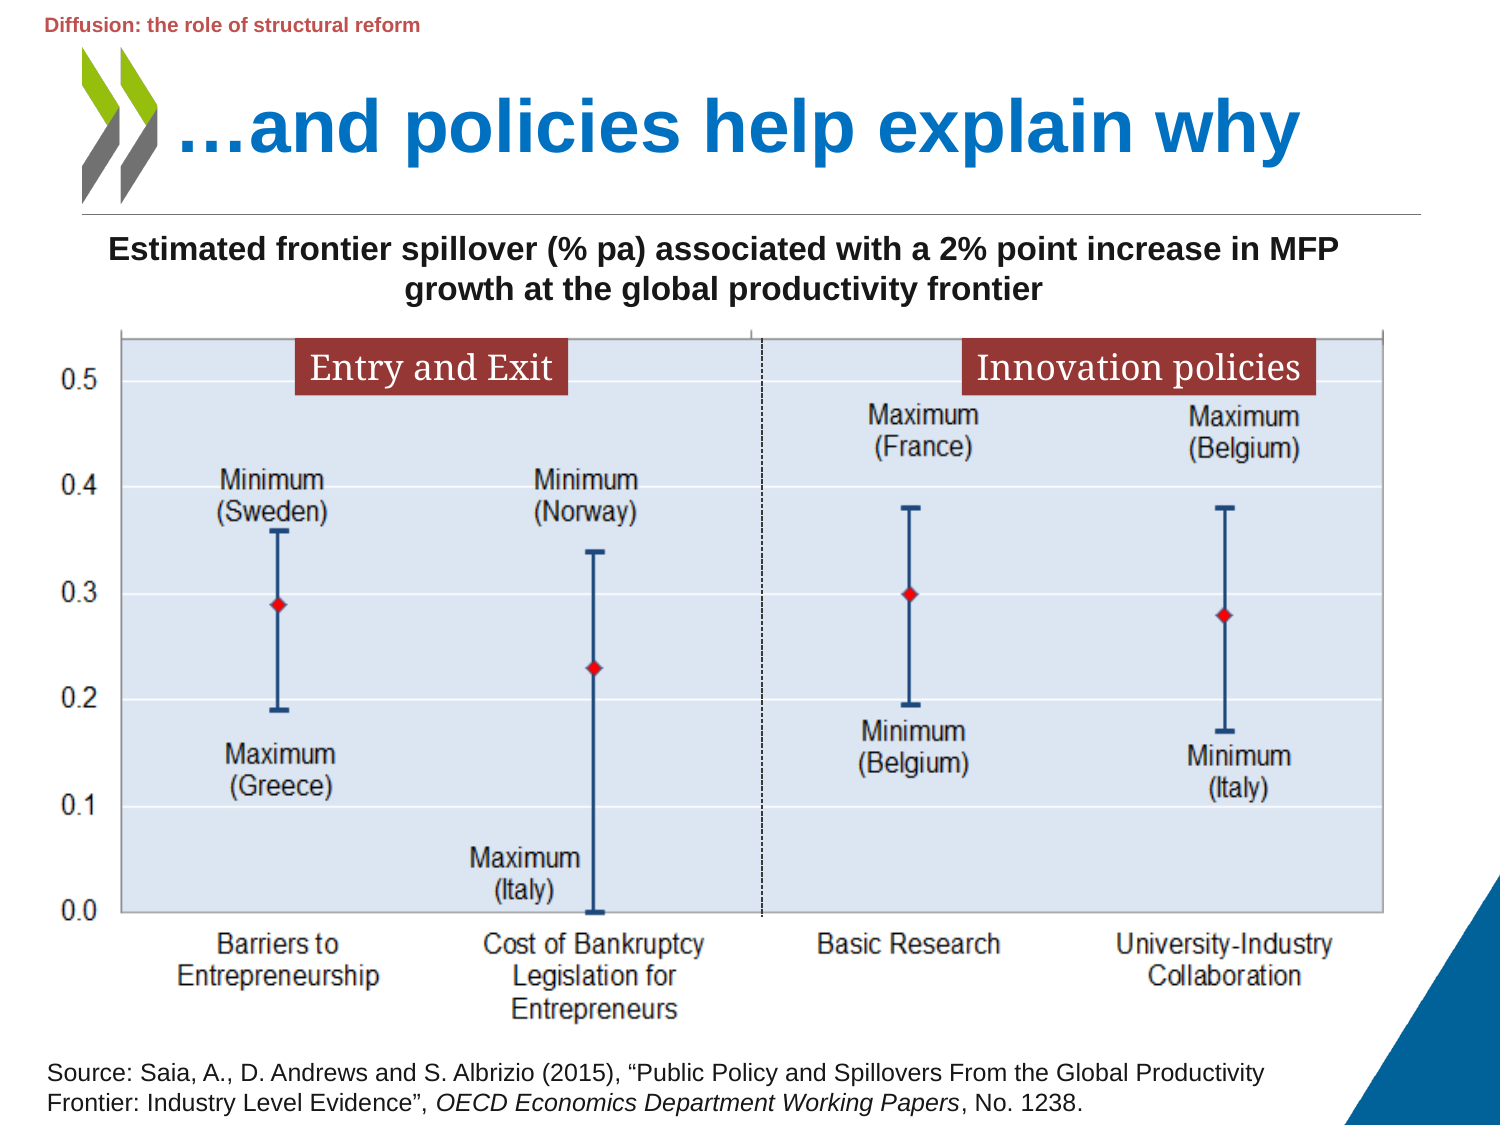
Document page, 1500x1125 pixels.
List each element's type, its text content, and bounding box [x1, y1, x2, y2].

title …and policies help explain why [159, 38, 1500, 207]
text_box Estimated frontier spillover (% pa) associated with a 2% point increase in MFP growth at the global productivity frontier [49, 219, 1400, 315]
text_box Source: Saia, A., D. Andrews and S. Albrizio (2015), “Public Policy and Spillovers From the Global Productivity Frontier: Industry Level Evidence”, OECD Economics Department Working Papers, No. 1238. [32, 1049, 1379, 1124]
footer Diffusion: the role of structural reform [29, 4, 798, 45]
picture [58, 321, 1384, 1036]
list [5, 212, 1500, 1125]
